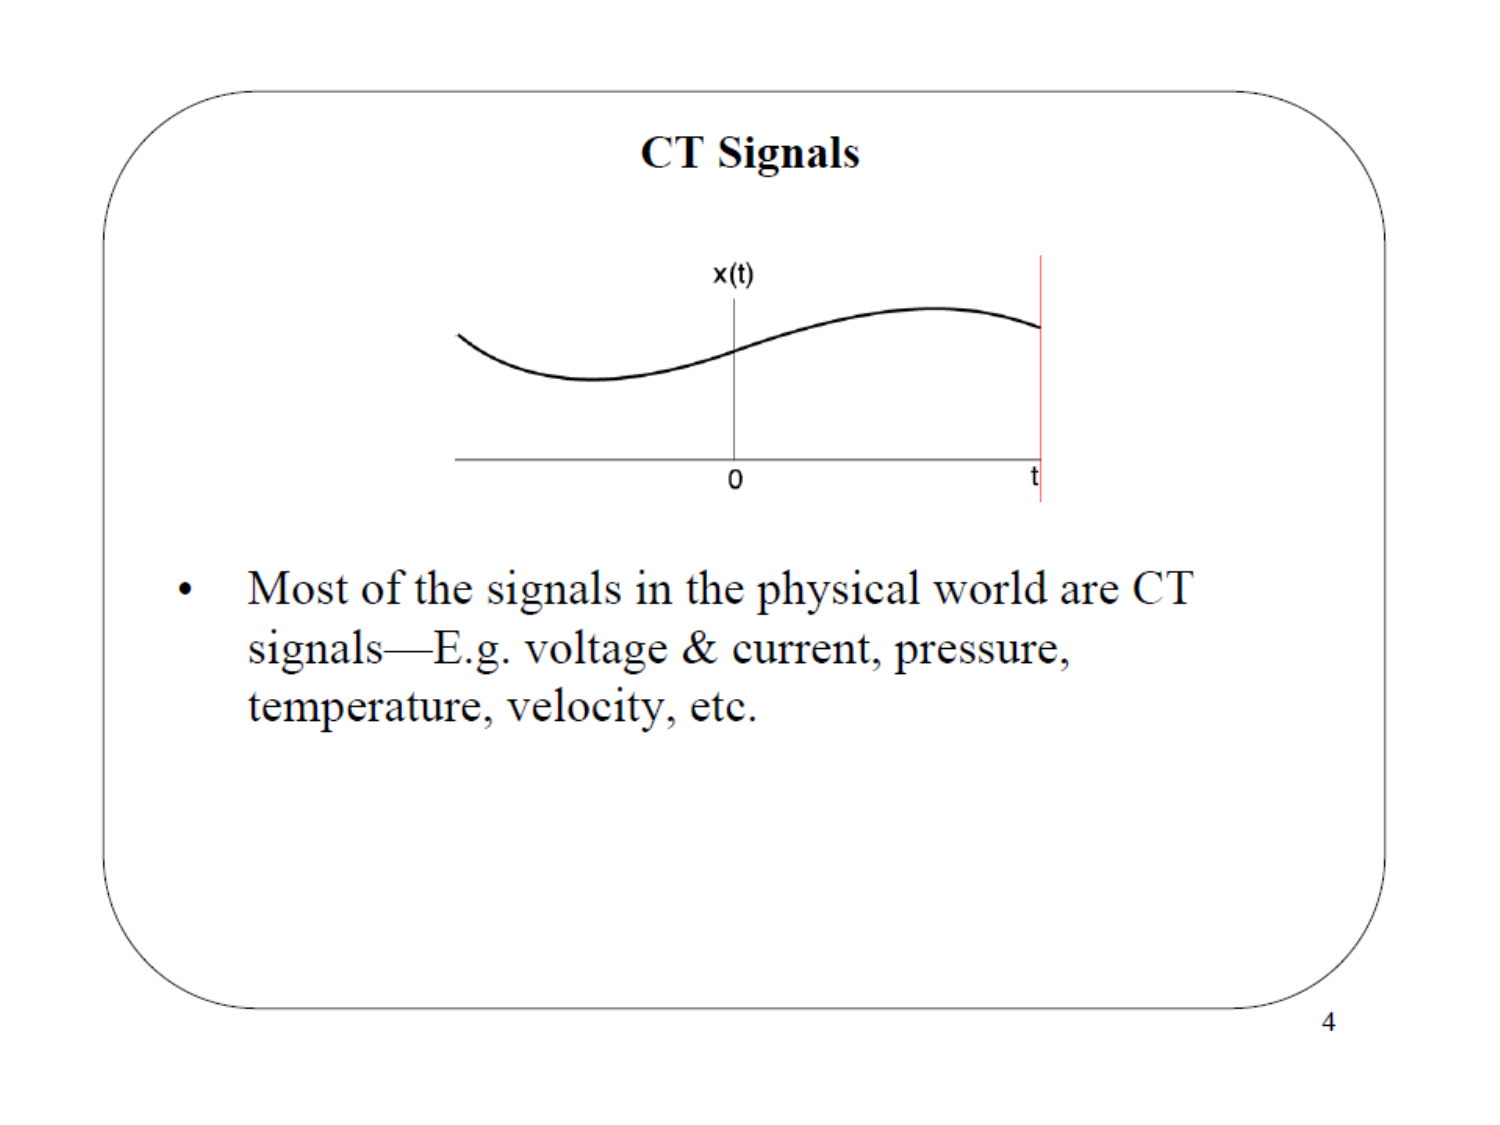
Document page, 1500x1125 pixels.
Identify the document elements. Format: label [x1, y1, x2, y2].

list [47, 35, 1453, 1090]
